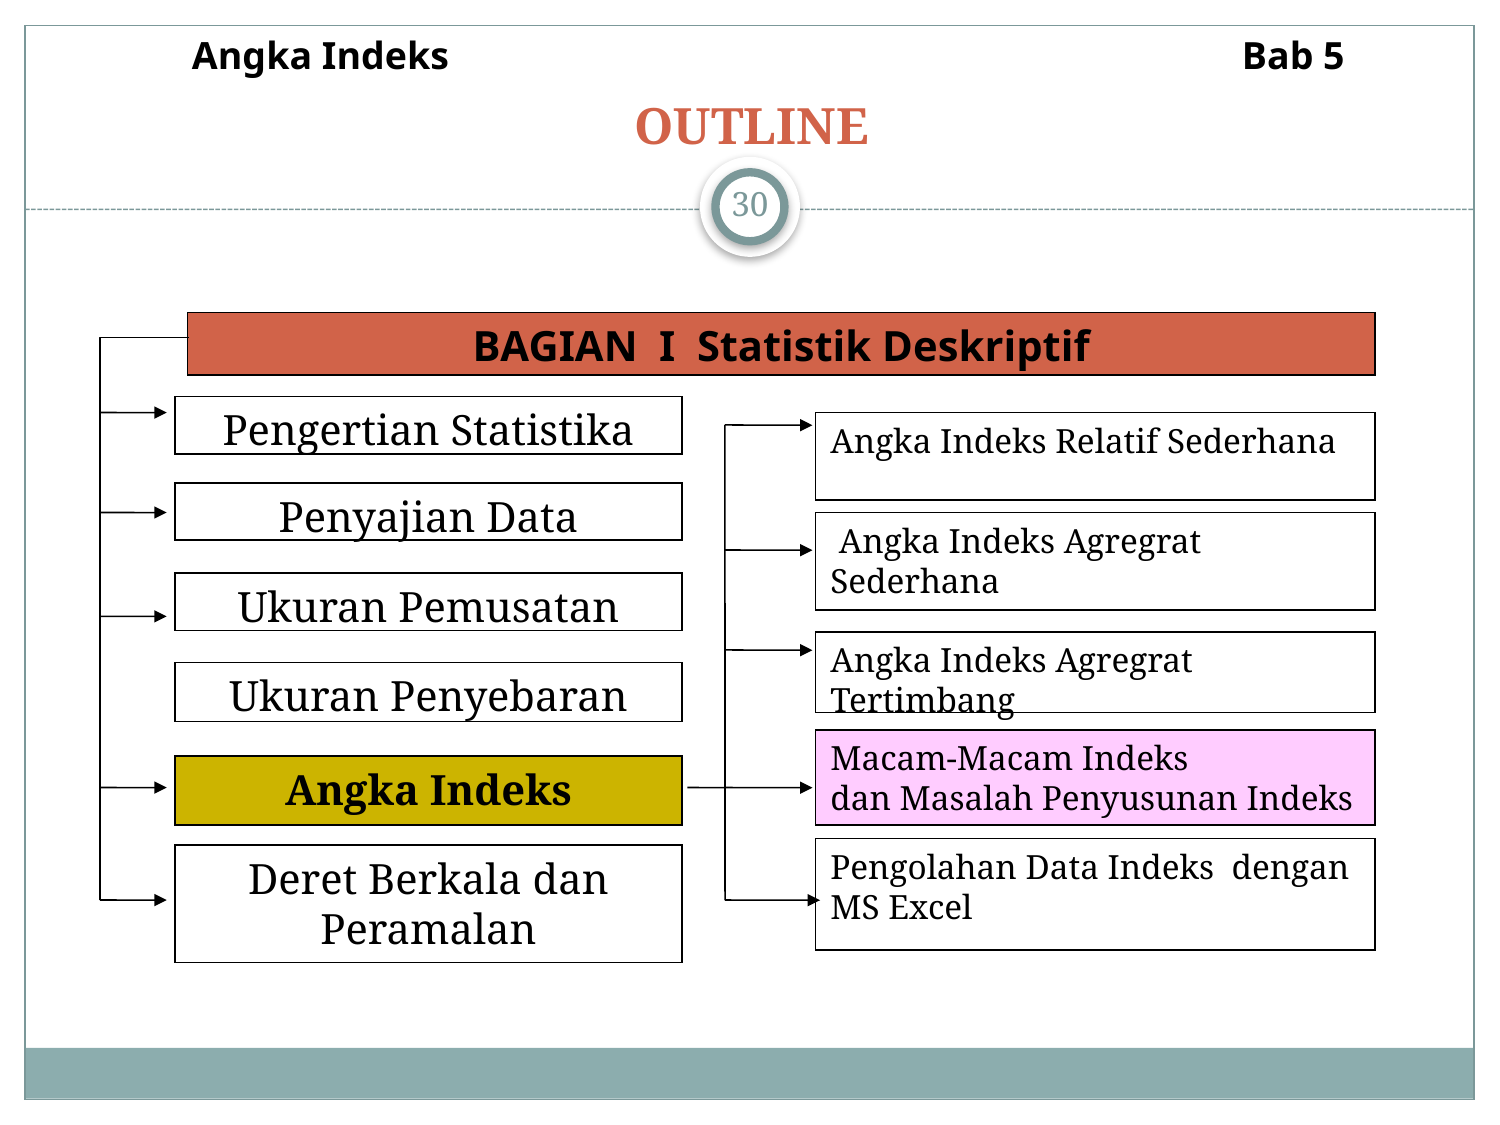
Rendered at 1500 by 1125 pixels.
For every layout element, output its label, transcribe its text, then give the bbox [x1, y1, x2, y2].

text_box Angka Indeks Bab 5 [177, 24, 1360, 85]
slide_number 30 [712, 169, 788, 243]
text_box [99, 312, 1376, 963]
title OUTLINE [112, 75, 1391, 163]
